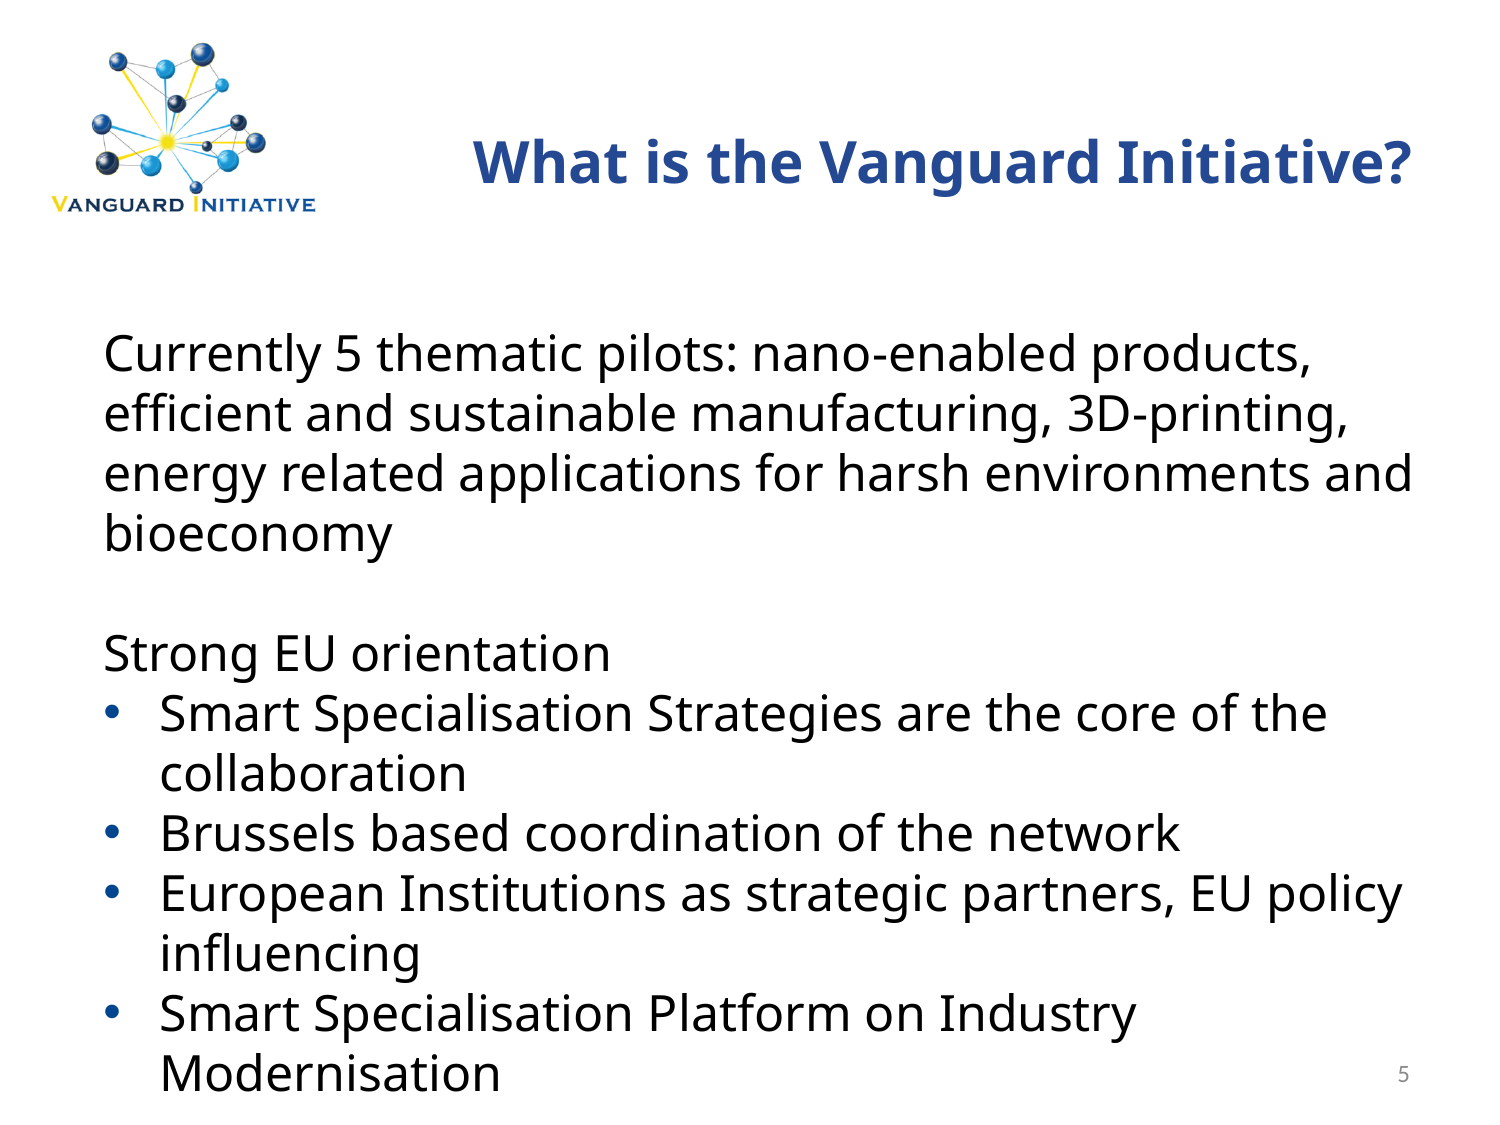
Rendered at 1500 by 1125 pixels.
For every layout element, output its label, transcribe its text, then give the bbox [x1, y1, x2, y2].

slide_number 5 [1074, 1042, 1425, 1103]
text_box Currently 5 thematic pilots: nano-enabled products, efficient and sustainable manufacturing, 3D-printing, energy related applications for harsh environments and bioeconomy Strong EU orientation Smart Specialisation Strategies are the core of the collaboration Brussels based coordination of the network European Institutions as strategic partners, EU policy influencing Smart Specialisation Platform on Industry Modernisation [88, 314, 1447, 1110]
title What is the Vanguard Initiative? [289, 4, 1428, 314]
picture [40, 30, 330, 218]
